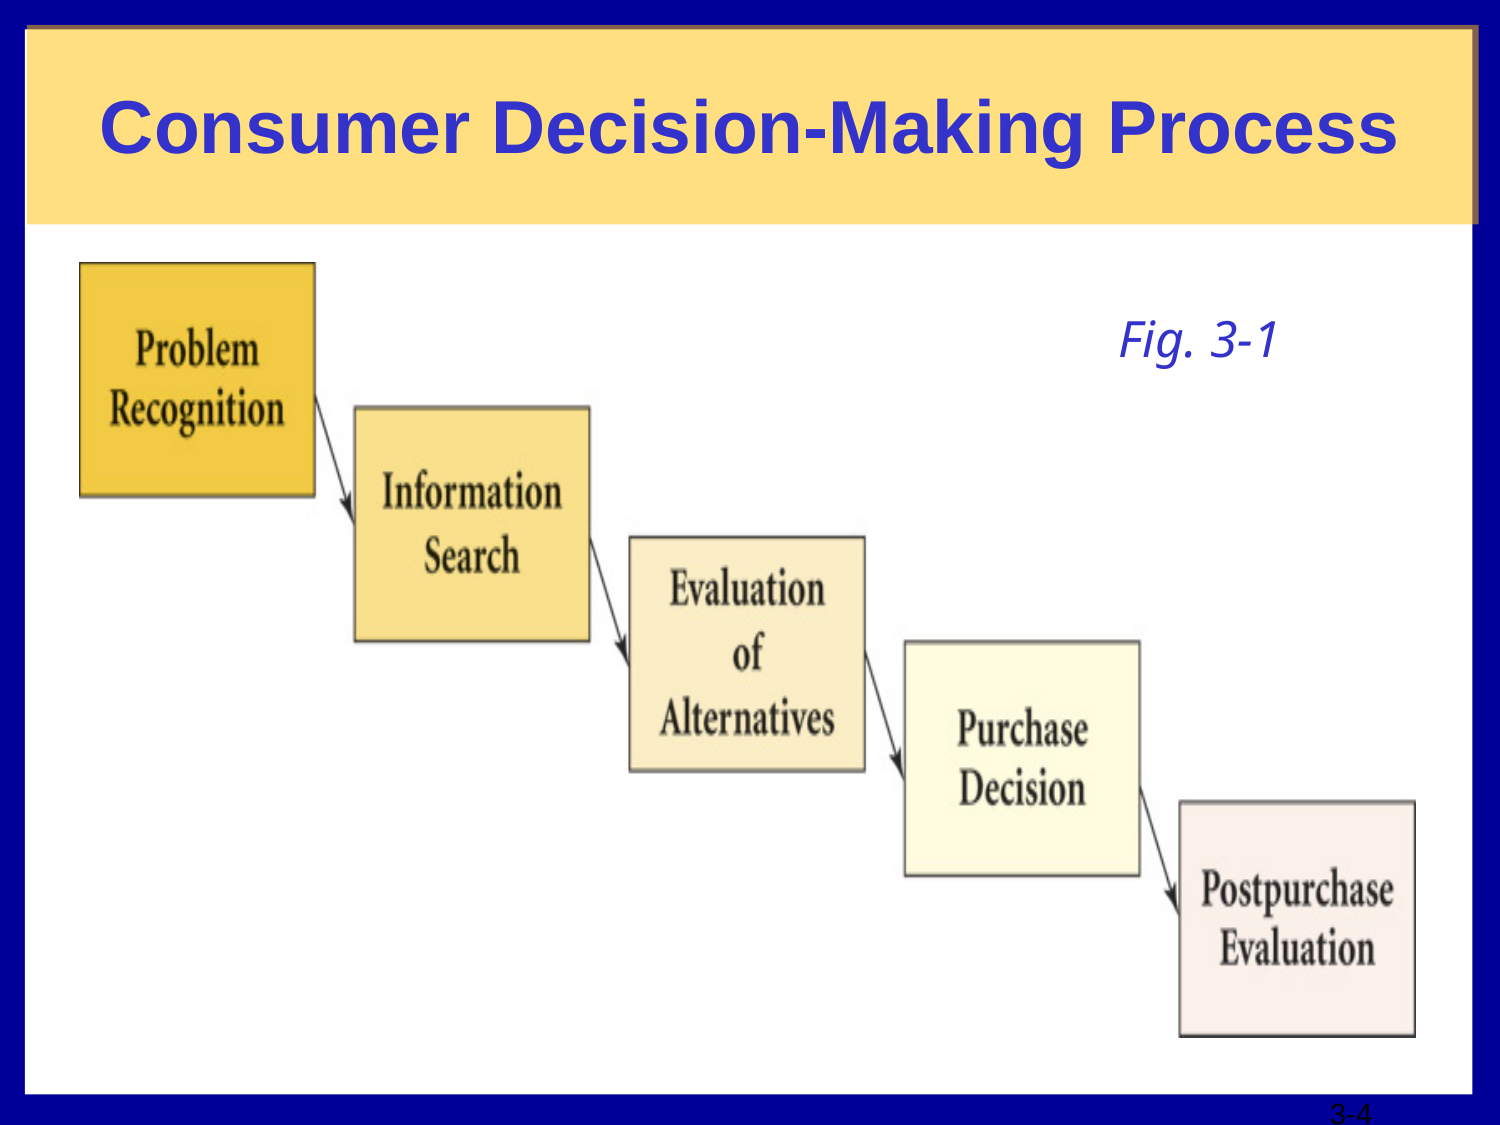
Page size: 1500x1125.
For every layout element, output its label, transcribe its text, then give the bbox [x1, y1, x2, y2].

text_box [26, 24, 1479, 225]
text_box 3-4 [1074, 1074, 1388, 1125]
text_box Consumer Decision-Making Process [50, 42, 1450, 205]
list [79, 262, 1417, 1038]
